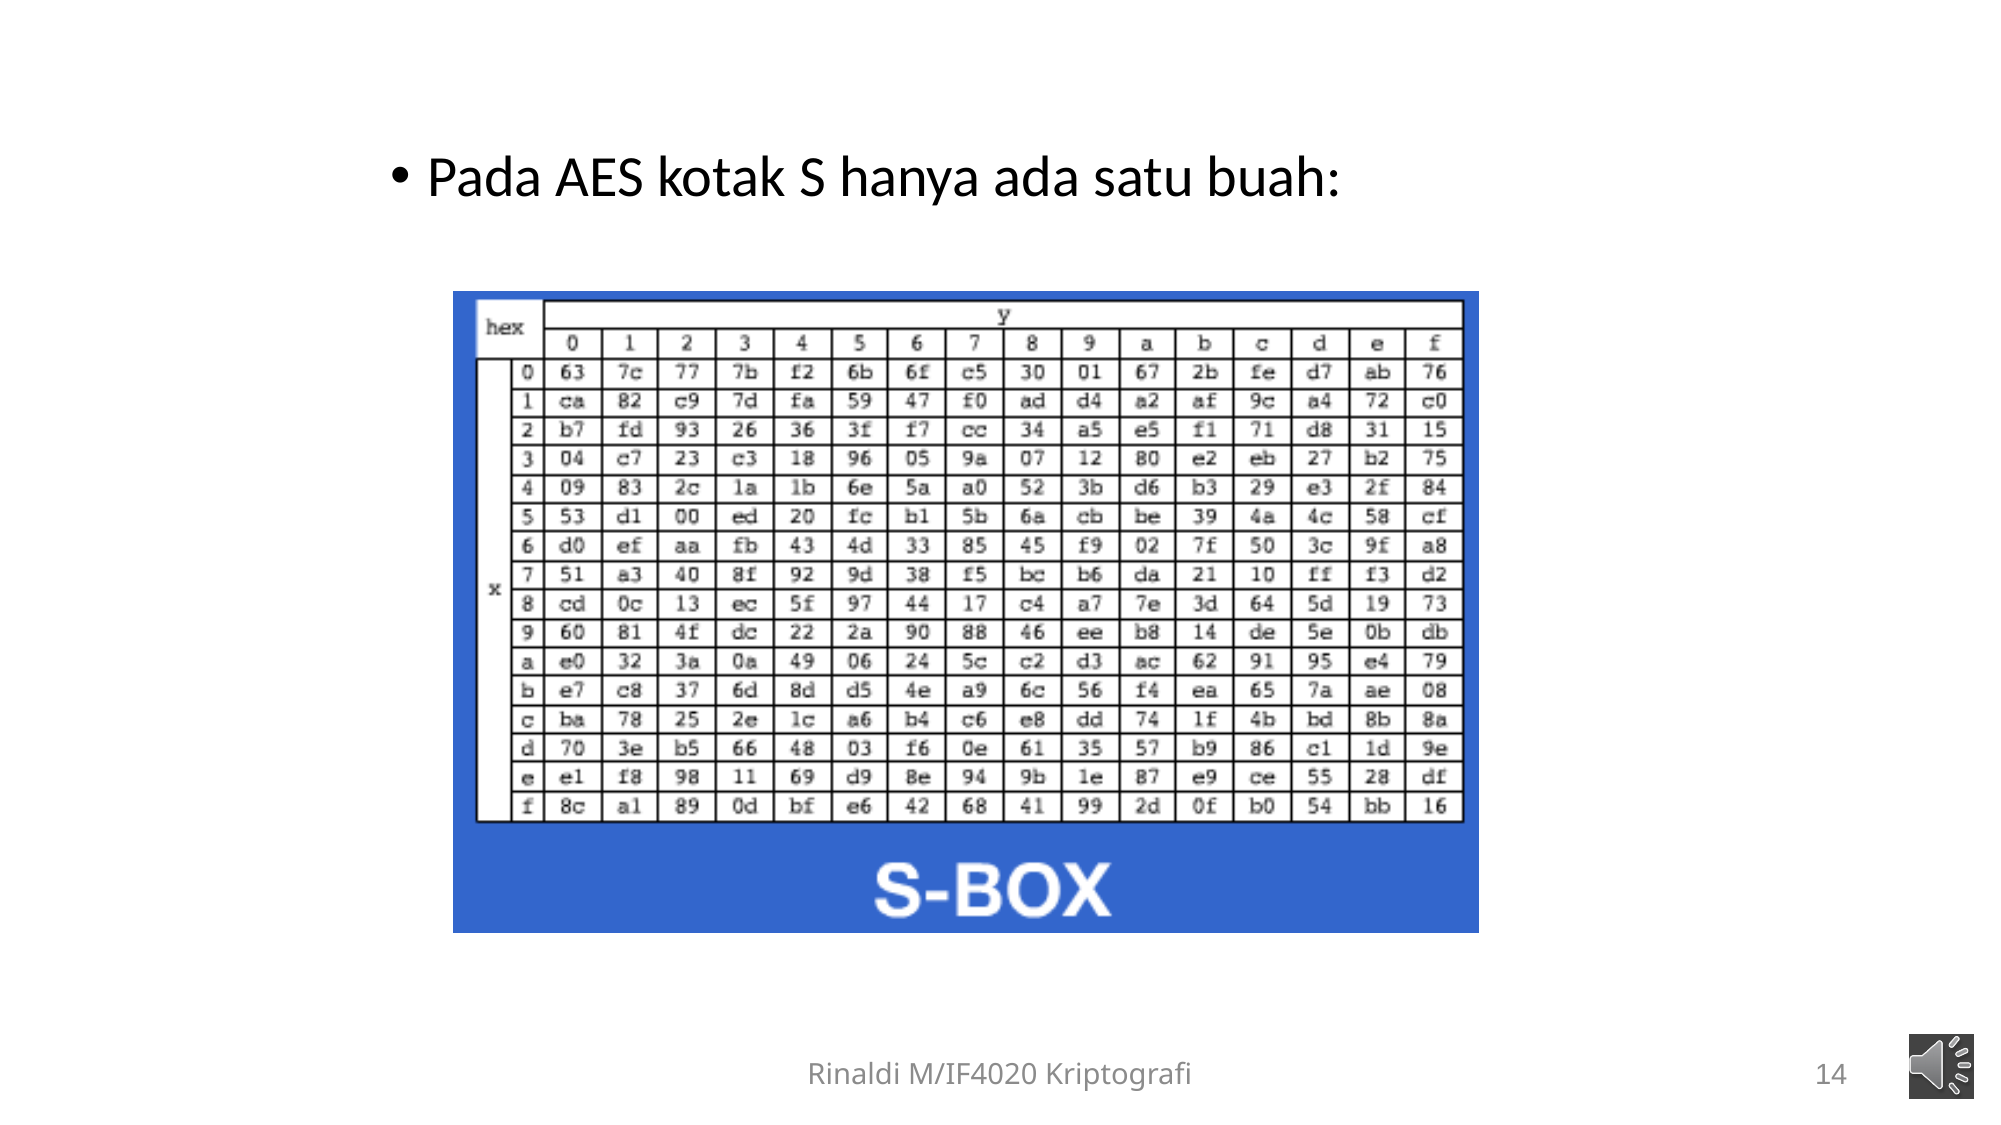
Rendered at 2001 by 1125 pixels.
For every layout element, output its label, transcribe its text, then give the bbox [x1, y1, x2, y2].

slide_number 14 [1412, 1042, 1863, 1103]
footer Rinaldi M/IF4020 Kriptografi [662, 1042, 1338, 1103]
list Pada AES kotak S hanya ada satu buah: [375, 138, 1650, 1027]
picture [1908, 1033, 1975, 1100]
picture [453, 291, 1479, 933]
